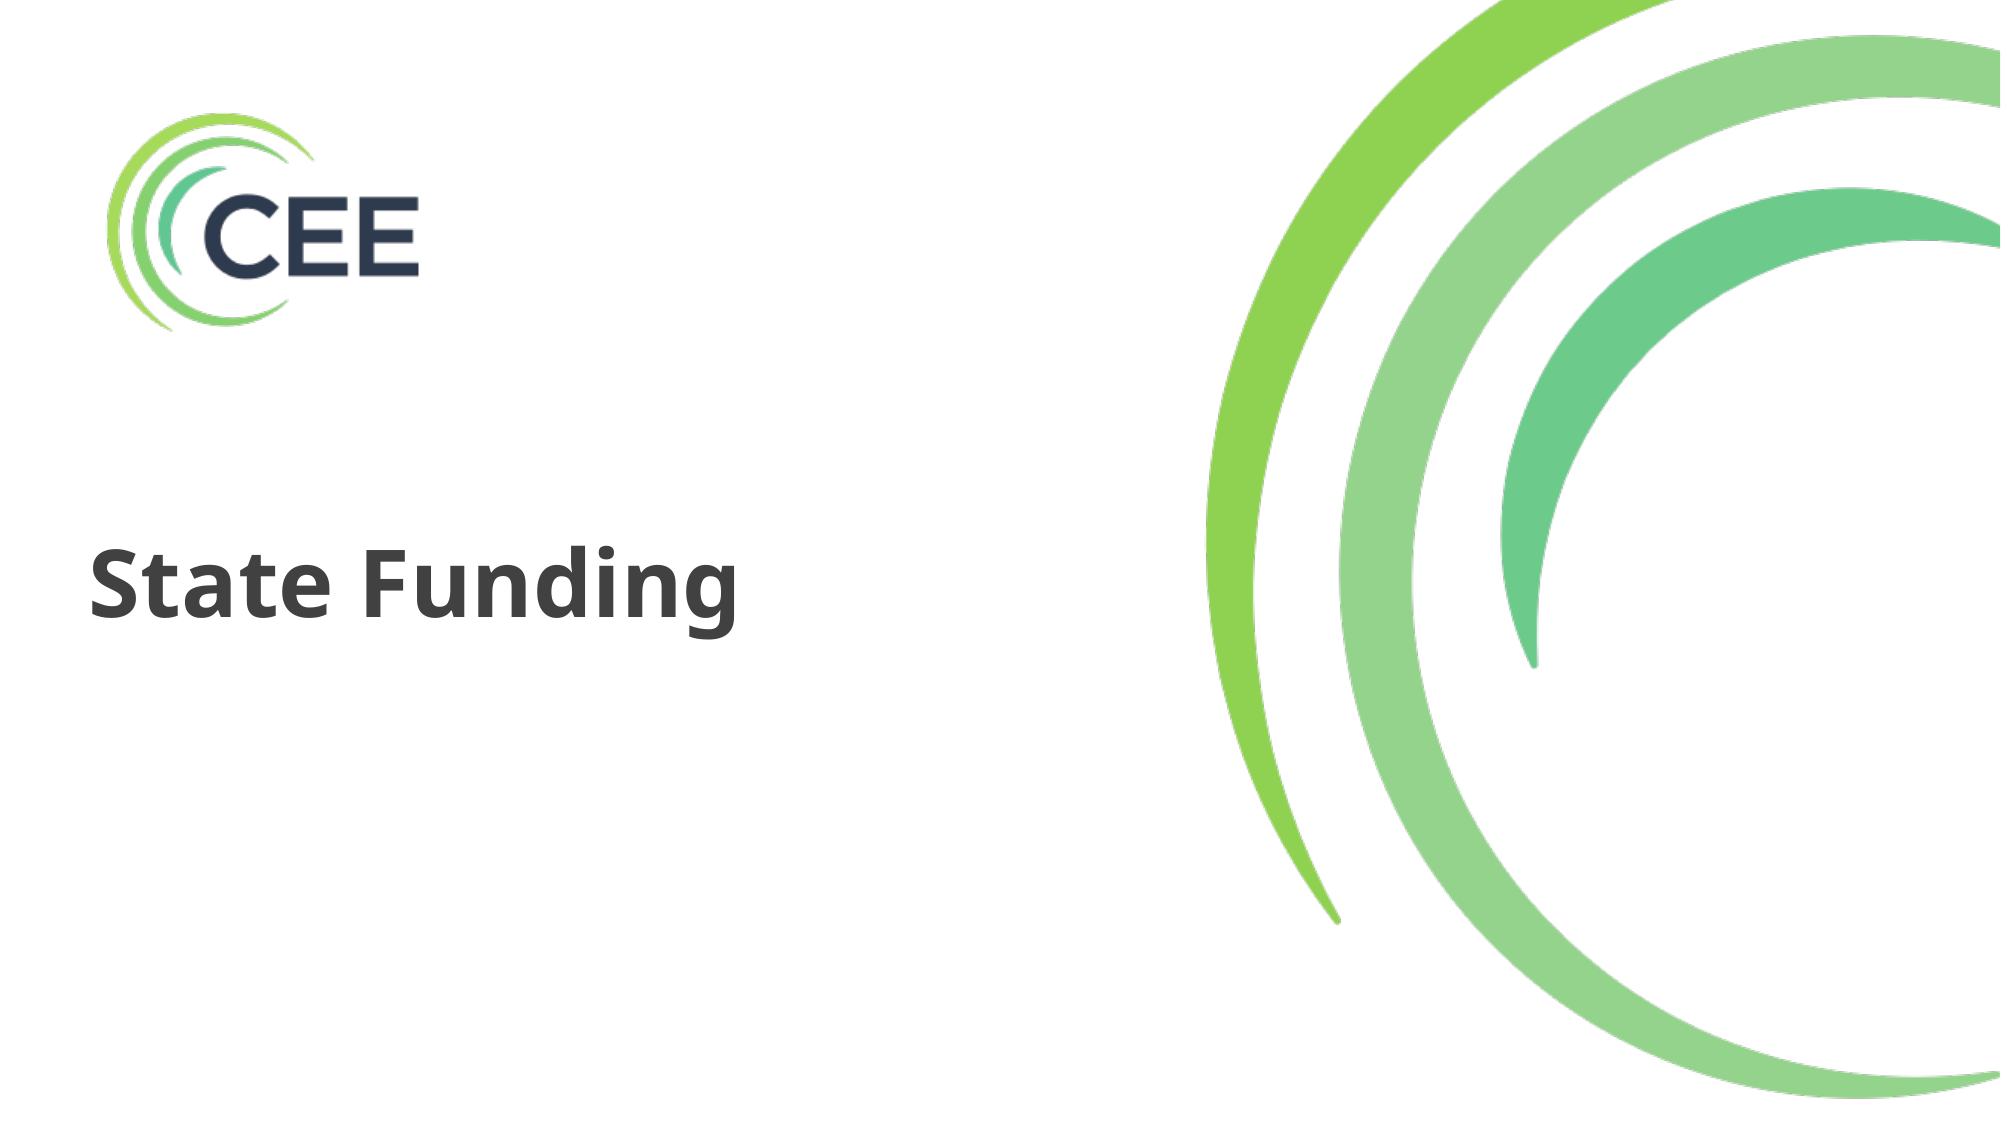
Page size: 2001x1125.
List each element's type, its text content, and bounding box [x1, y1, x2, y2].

text_box State Funding [81, 499, 1792, 730]
picture [0, 0, 2001, 1125]
